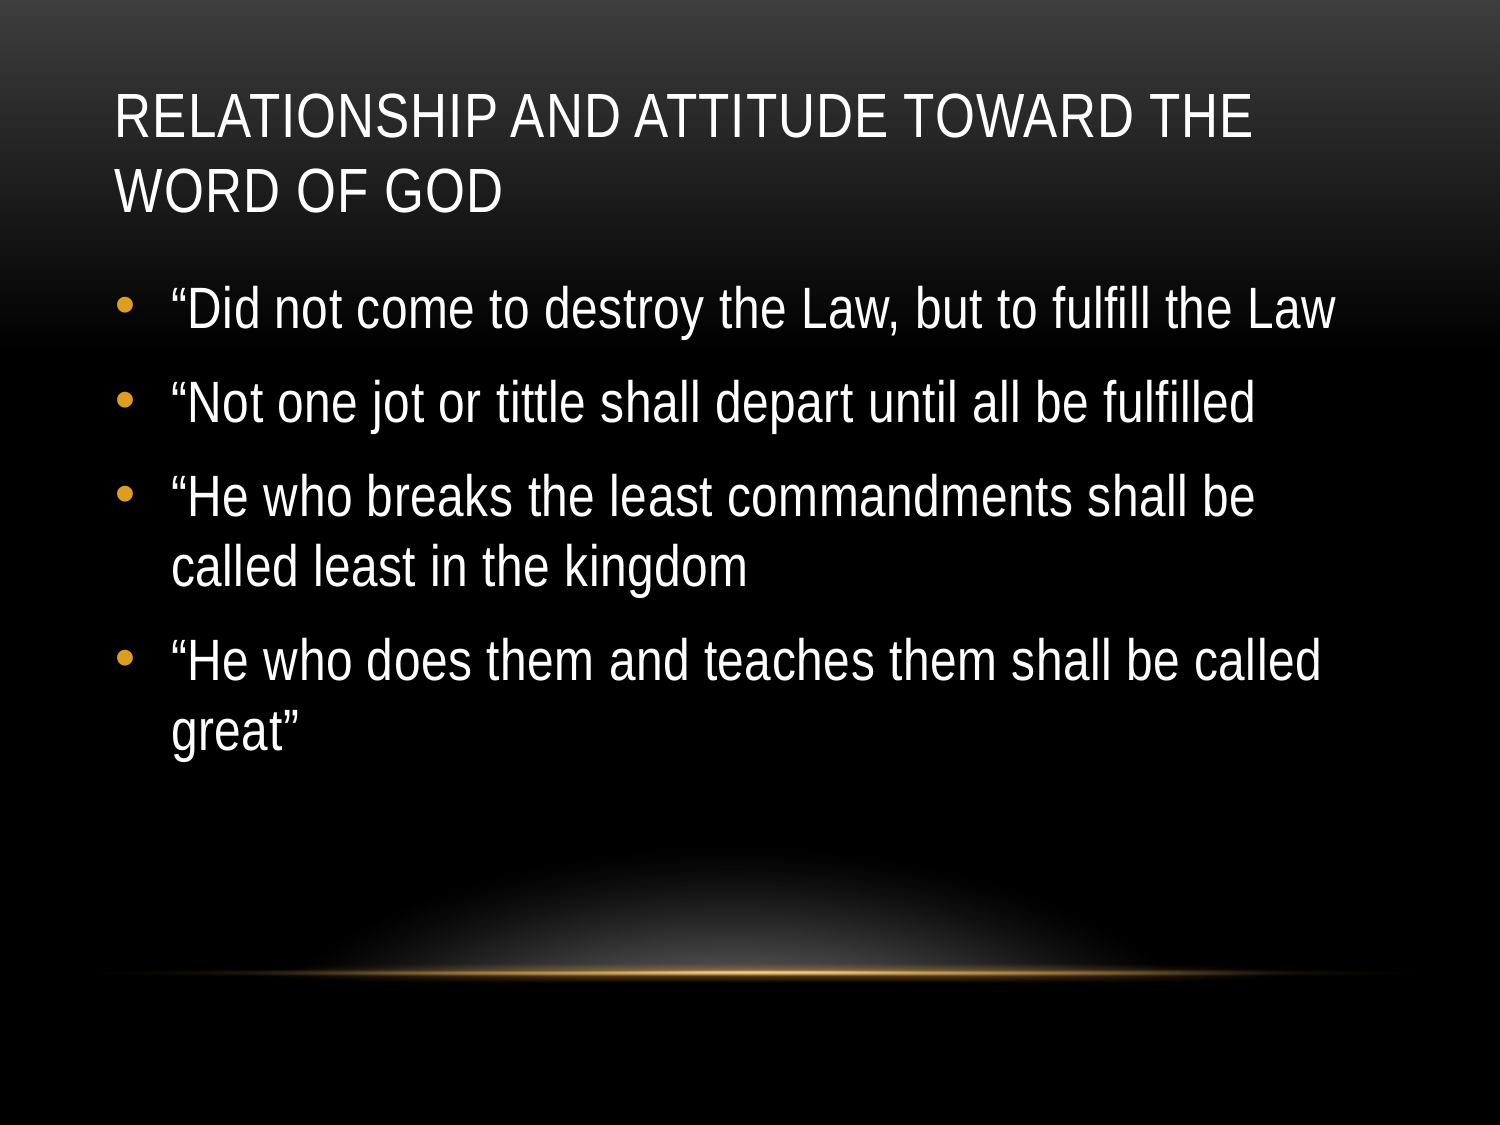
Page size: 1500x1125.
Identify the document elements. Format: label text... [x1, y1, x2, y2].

title Relationship and attitude toward the word of God [99, 45, 1400, 233]
list “Did not come to destroy the Law, but to fulfill the Law “Not one jot or tittle shall depart until all be fulfilled “He who breaks the least commandments shall be called least in the kingdom “He who does them and teaches them shall be called great” [99, 262, 1400, 938]
picture [0, 0, 1500, 1125]
